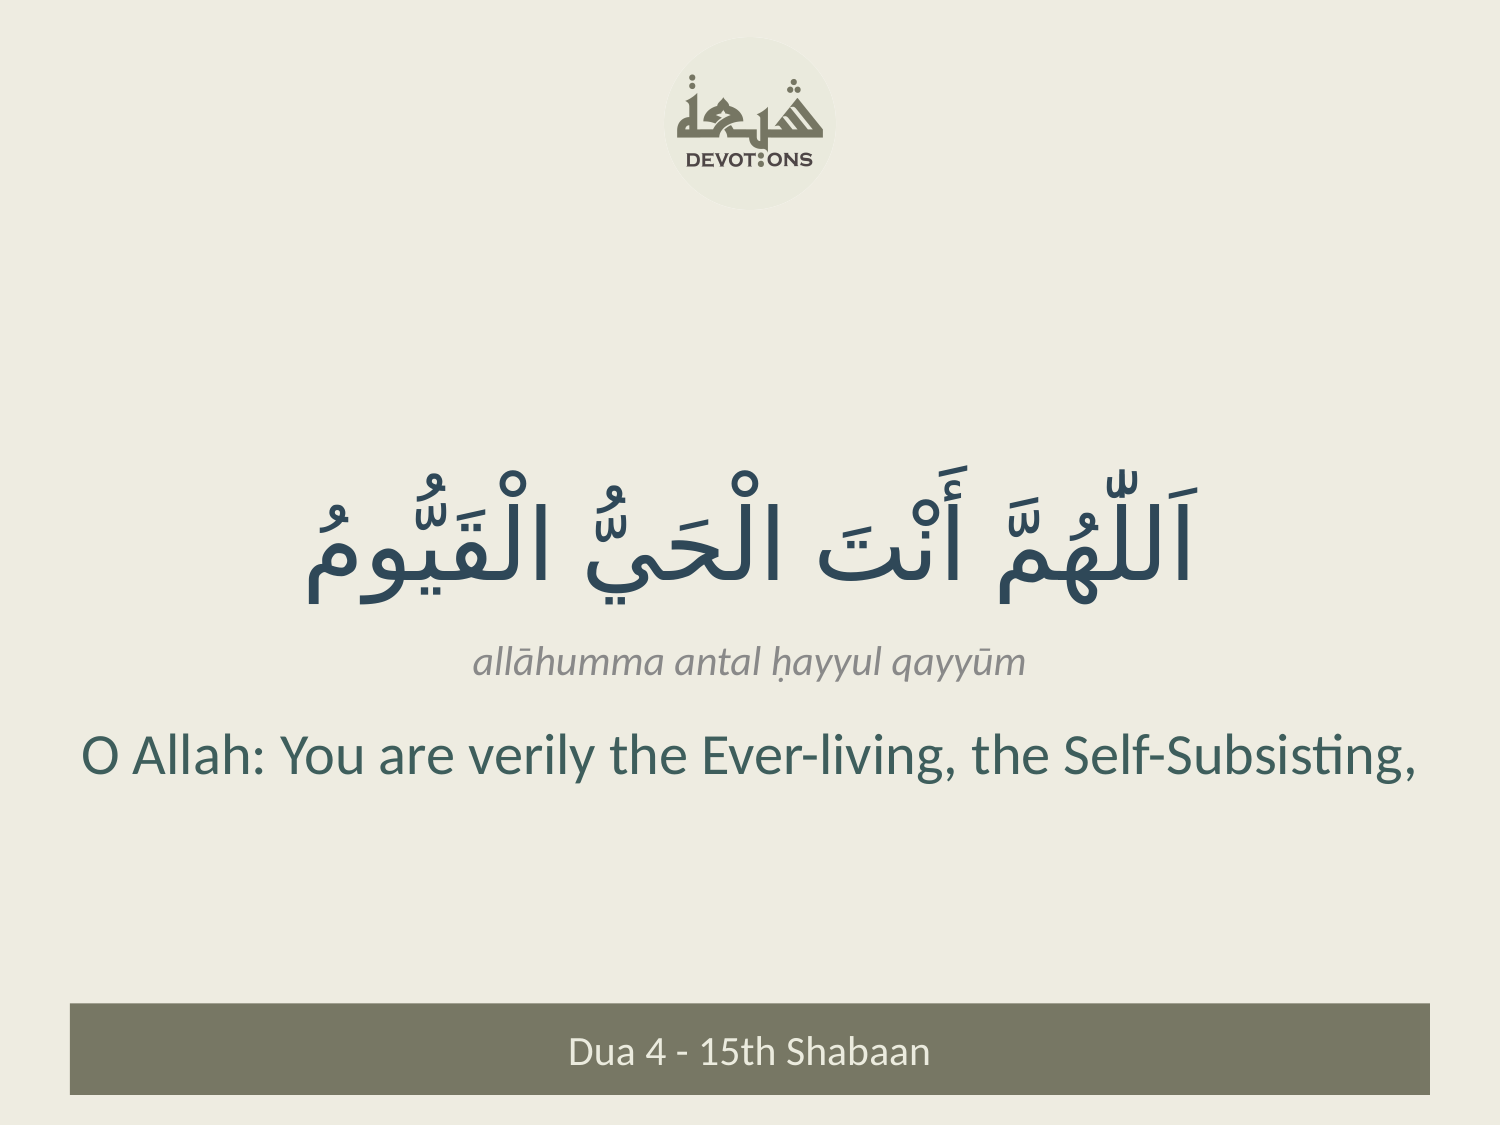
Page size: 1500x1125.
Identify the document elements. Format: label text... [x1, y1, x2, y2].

list اَللّٰهُمَّ أَنْتَ الْحَيُّ الْقَيُّومُ allāhumma antal ḥayyul qayyūm O Allah: You are verily the Ever-living, the Self-Subsisting, [69, 203, 1430, 1003]
picture [656, 29, 844, 203]
list Dua 4 - 15th Shabaan [69, 1003, 1430, 1095]
